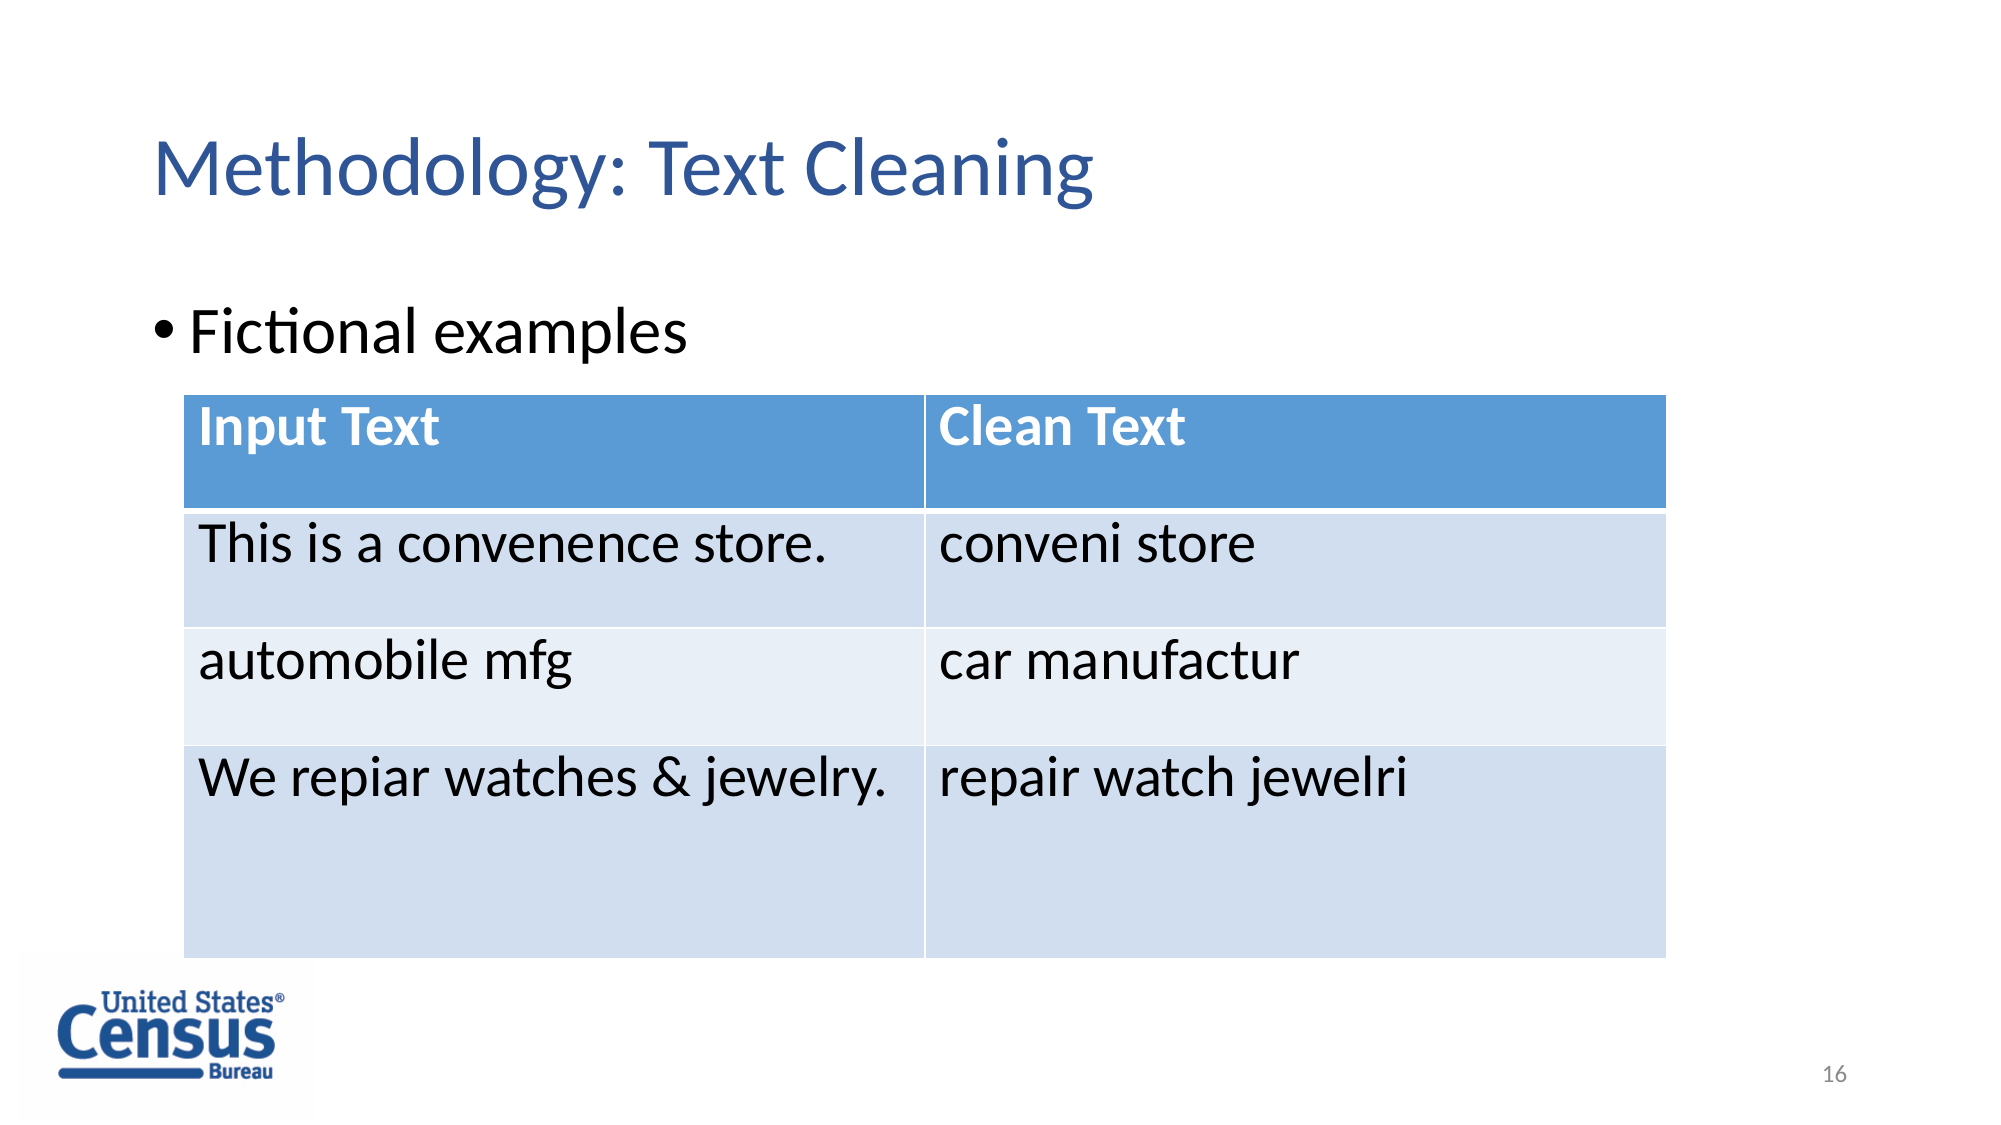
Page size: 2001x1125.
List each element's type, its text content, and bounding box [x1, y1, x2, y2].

table_cell car manufactur [926, 629, 1666, 745]
table_cell We repiar watches & jewelry. [184, 746, 924, 958]
table_cell conveni store [926, 514, 1666, 627]
picture [18, 950, 316, 1120]
table_cell repair watch jewelri [926, 746, 1666, 958]
list Fictional examples [137, 288, 1888, 1003]
table_header Input Text [184, 395, 924, 508]
table_header Clean Text [926, 395, 1666, 508]
table_cell This is a convenence store. [184, 514, 924, 627]
slide_number 16 [1412, 1042, 1863, 1103]
title Methodology: Text Cleaning [137, 59, 1863, 278]
table_cell automobile mfg [184, 629, 924, 745]
